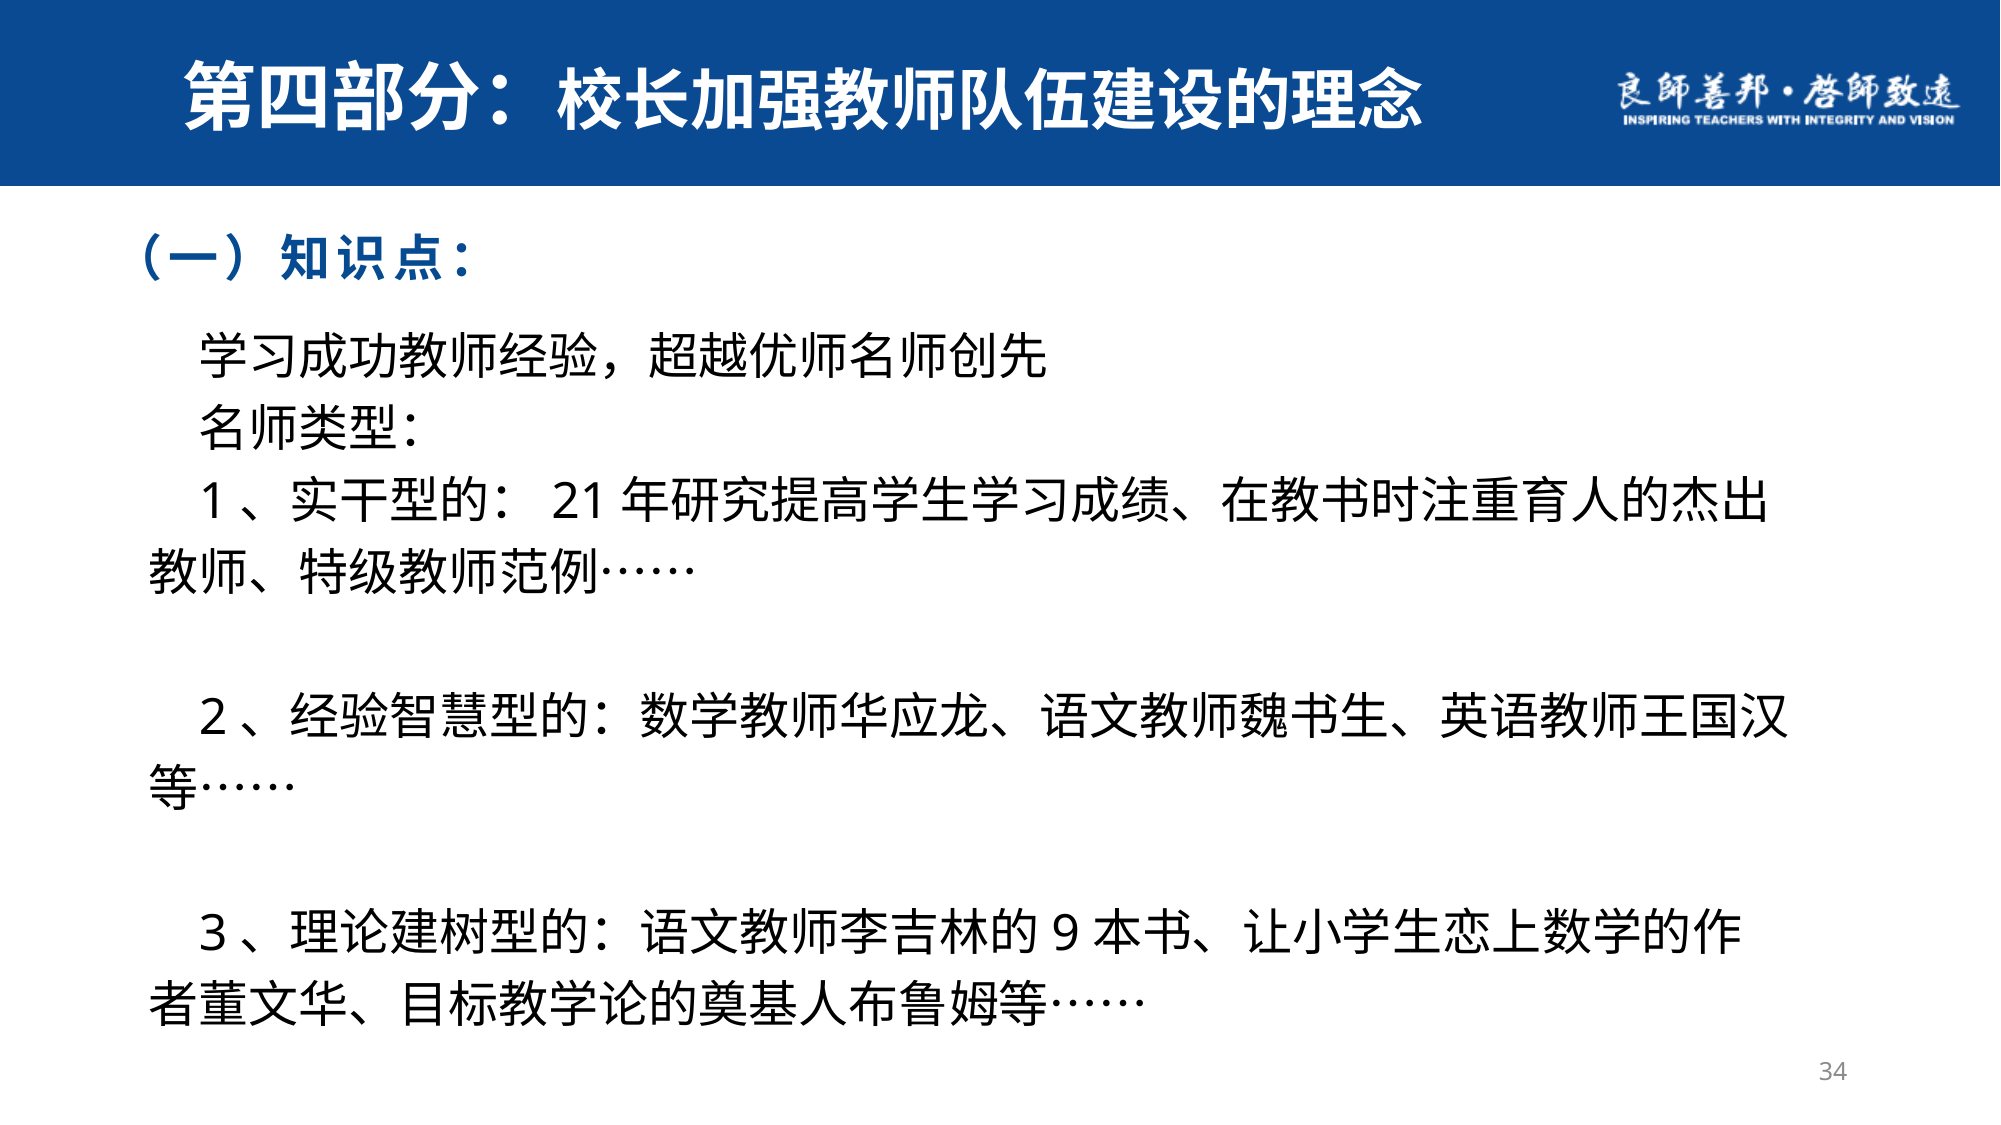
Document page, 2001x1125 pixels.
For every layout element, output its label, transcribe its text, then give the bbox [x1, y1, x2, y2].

picture [0, 0, 2000, 186]
text_box （一）知识点： [97, 218, 515, 294]
slide_number 34 [1412, 1042, 1863, 1103]
text_box 学习成功教师经验，超越优师名师创先 名师类型： 1、实干型的：21年研究提高学生学习成绩、在教书时注重育人的杰出教师、特级教师范例…… 2、经验智慧型的：数学教师华应龙、语文教师魏书生、英语教师王国汉等…… 3、理论建树型的：语文教师李吉林的9本书、让小学生恋上数学的作者董文华、目标教学论的奠基人布鲁姆等…… [134, 305, 1805, 1040]
